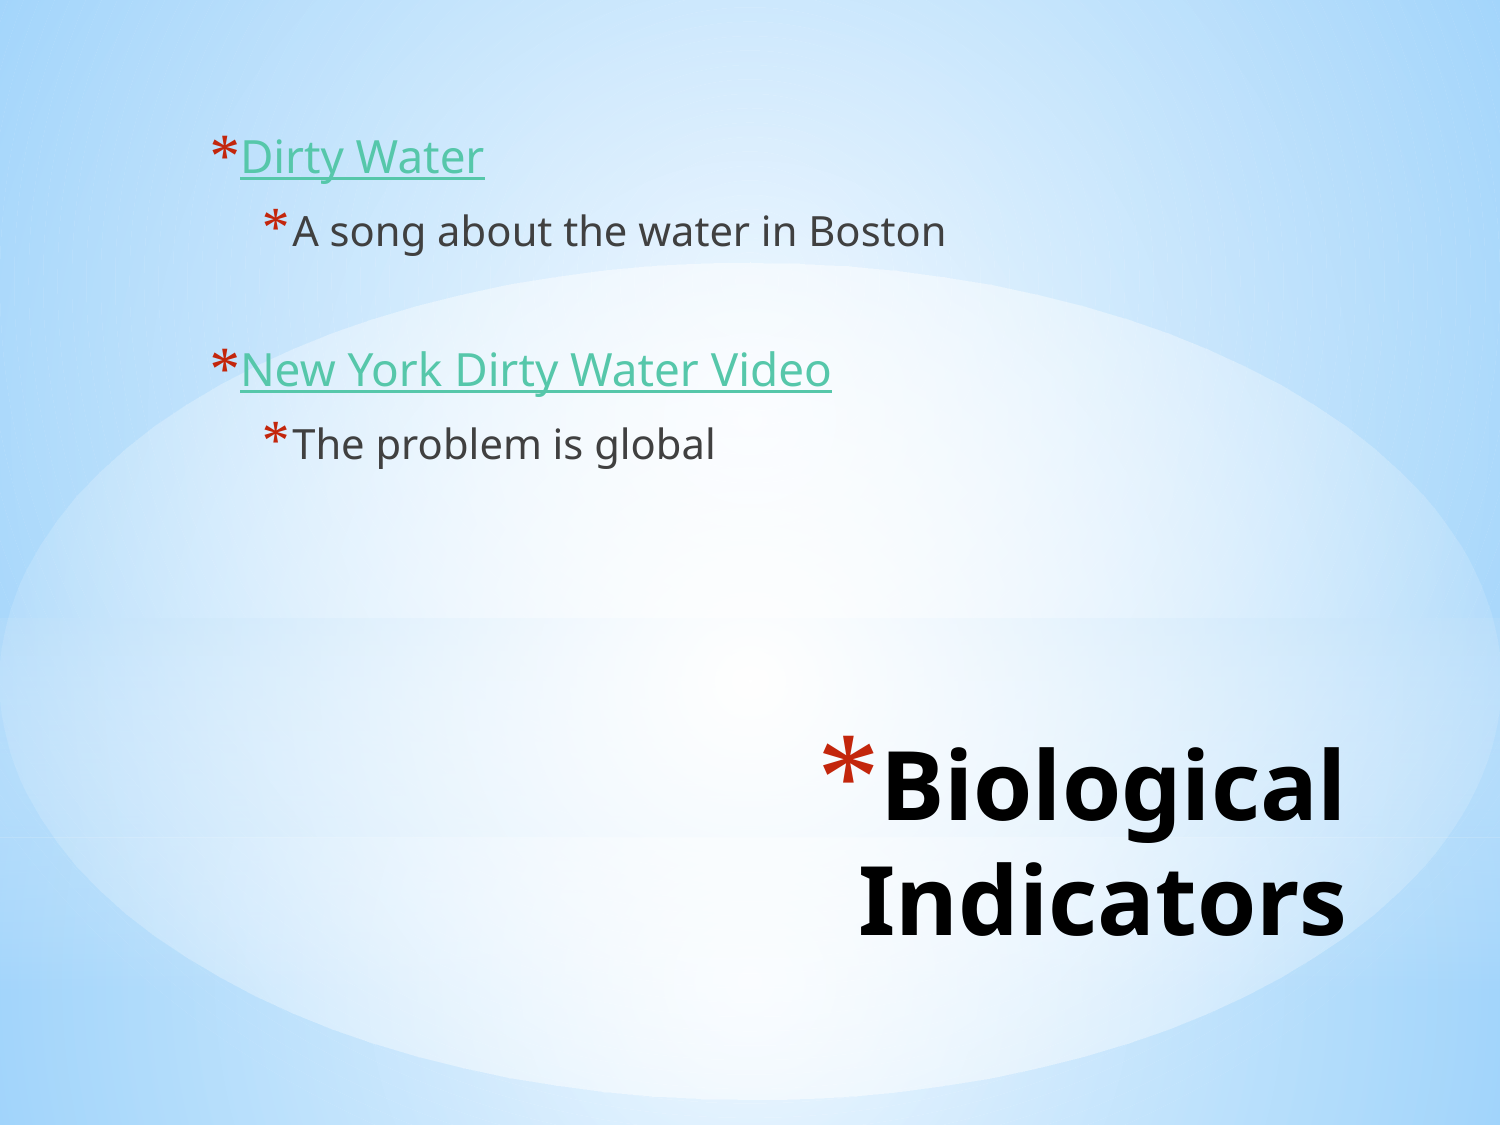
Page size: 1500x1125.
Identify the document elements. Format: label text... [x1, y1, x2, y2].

list Dirty Water A song about the water in Boston New York Dirty Water Video The problem is global [187, 119, 1238, 691]
title Biological Indicators [294, 717, 1363, 905]
